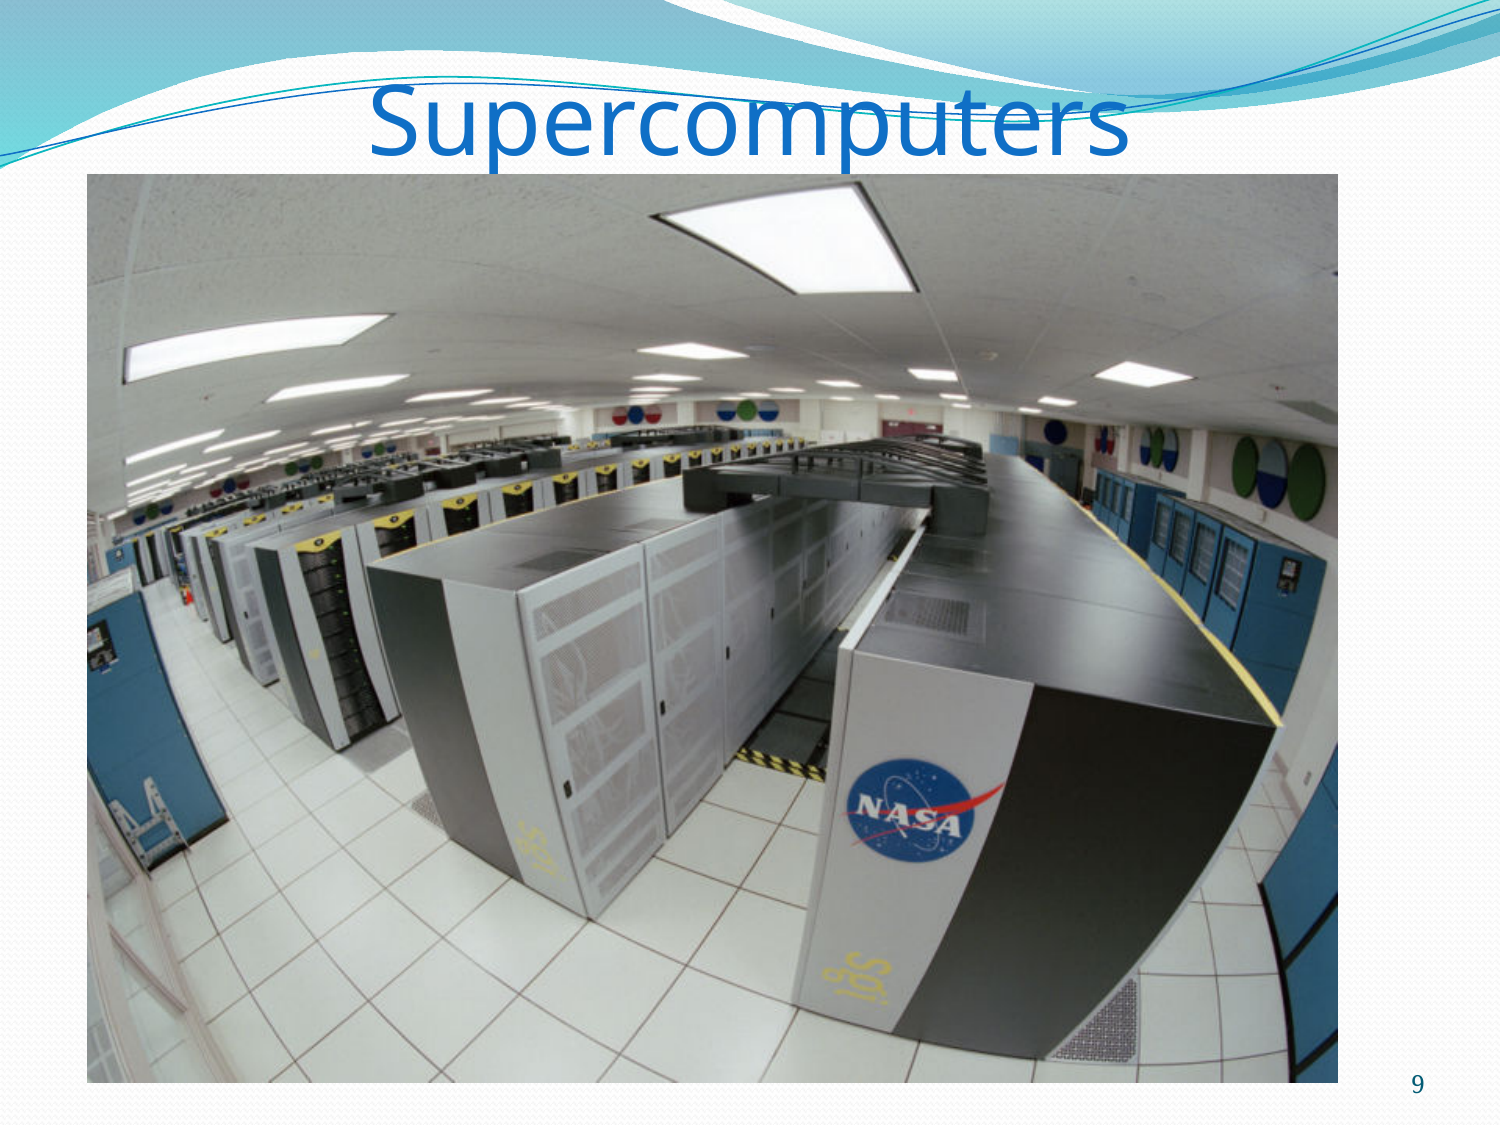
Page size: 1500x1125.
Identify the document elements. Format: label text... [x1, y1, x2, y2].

picture [87, 174, 1338, 1083]
slide_number 9 [1299, 1042, 1425, 1103]
title Supercomputers [112, 49, 1388, 175]
